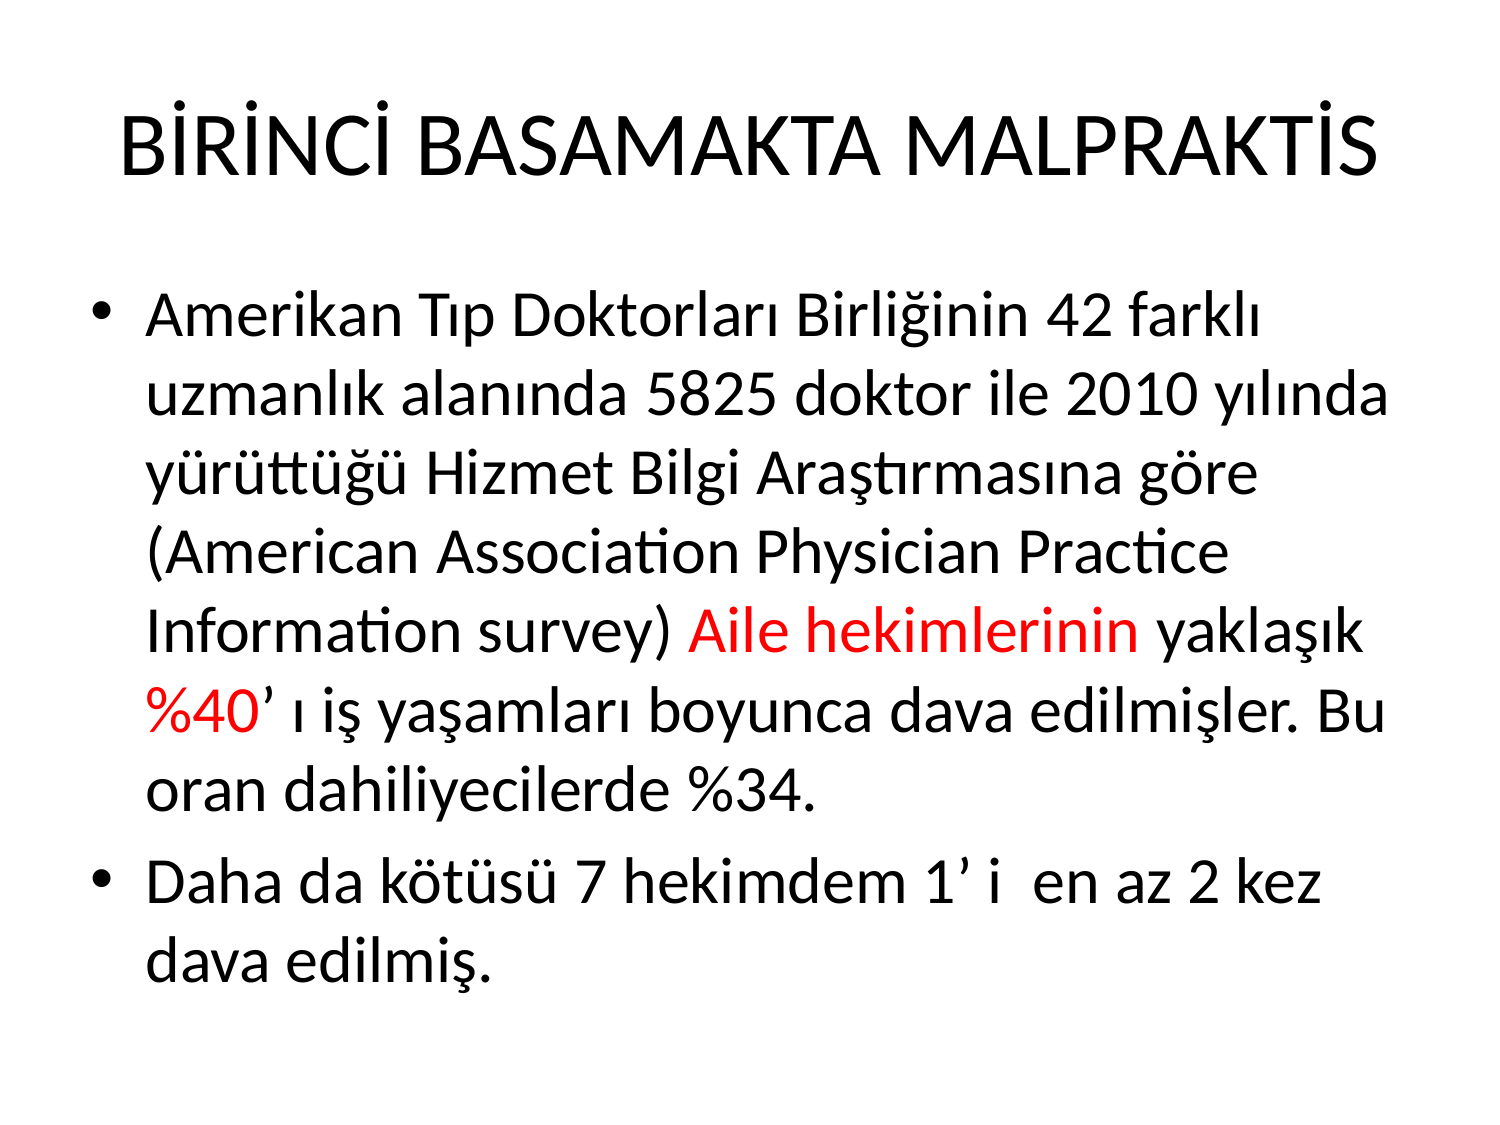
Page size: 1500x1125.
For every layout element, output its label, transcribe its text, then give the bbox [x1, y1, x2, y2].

list Amerikan Tıp Doktorları Birliğinin 42 farklı uzmanlık alanında 5825 doktor ile 2010 yılında yürüttüğü Hizmet Bilgi Araştırmasına göre (American Association Physician Practice Information survey) Aile hekimlerinin yaklaşık %40’ ı iş yaşamları boyunca dava edilmişler. Bu oran dahiliyecilerde %34. Daha da kötüsü 7 hekimdem 1’ i en az 2 kez dava edilmiş. [75, 262, 1425, 1005]
title BİRİNCİ BASAMAKTA MALPRAKTİS [75, 45, 1425, 233]
